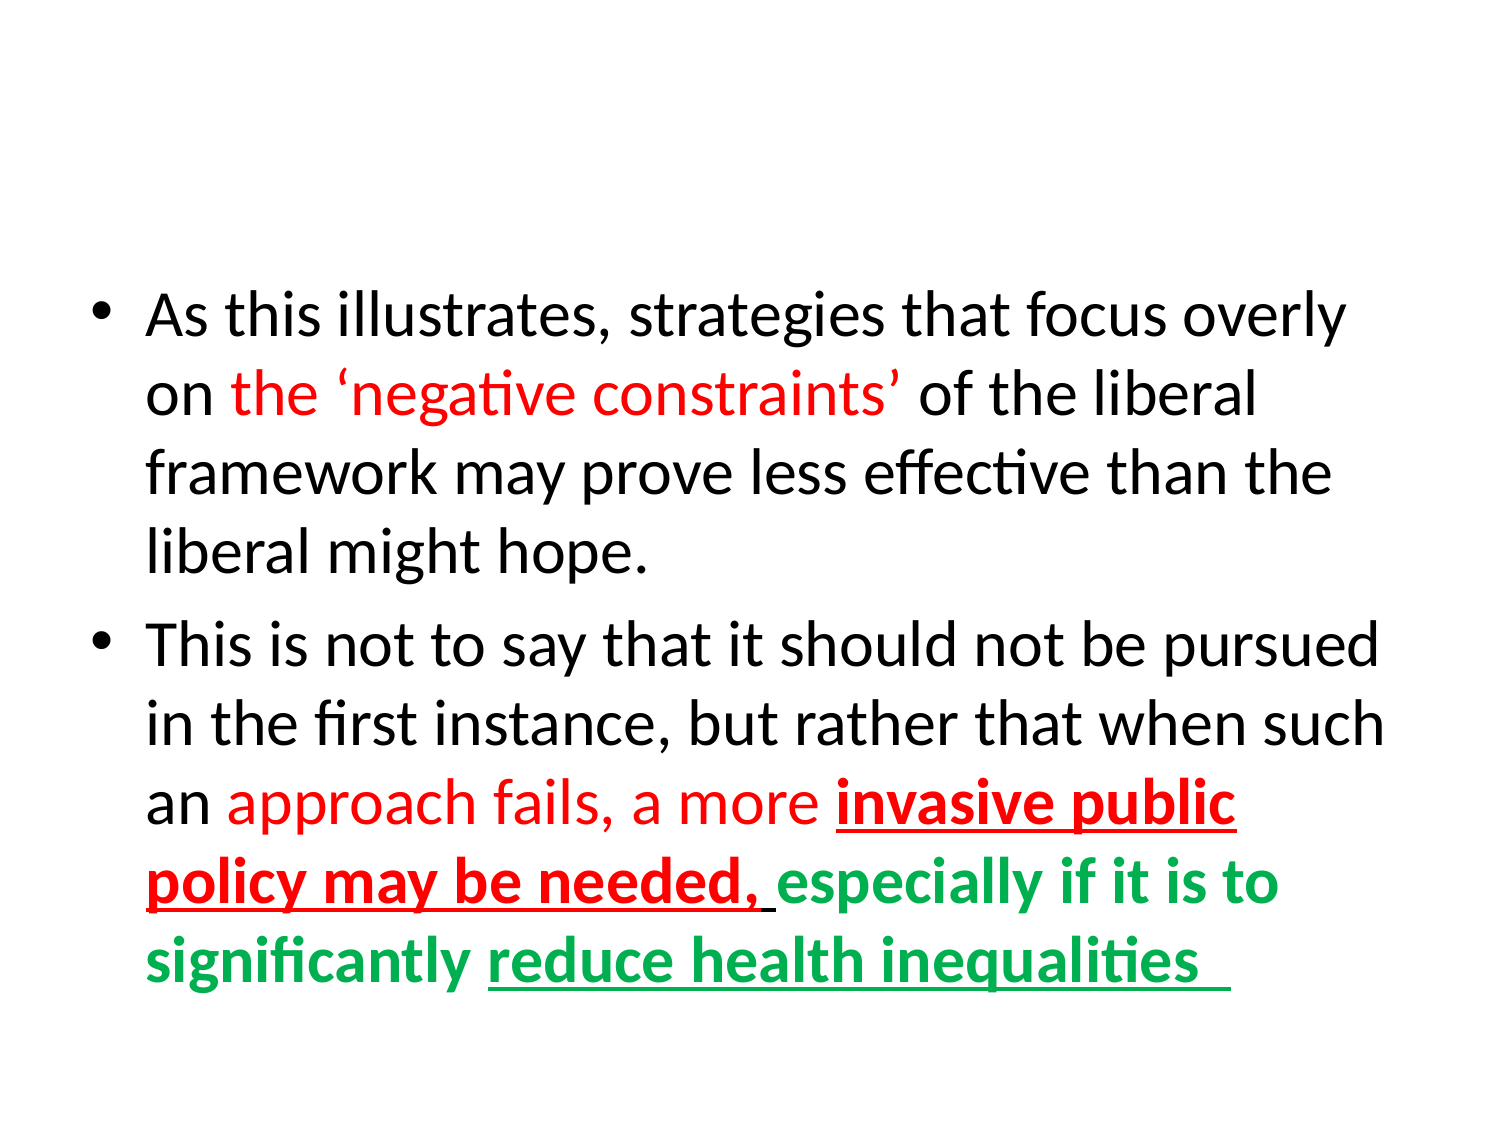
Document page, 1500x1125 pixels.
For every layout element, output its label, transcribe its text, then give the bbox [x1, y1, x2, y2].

list As this illustrates, strategies that focus overly on the ‘negative constraints’ of the liberal framework may prove less effective than the liberal might hope. This is not to say that it should not be pursued in the first instance, but rather that when such an approach fails, a more invasive public policy may be needed, especially if it is to significantly reduce health inequalities [75, 262, 1425, 1005]
